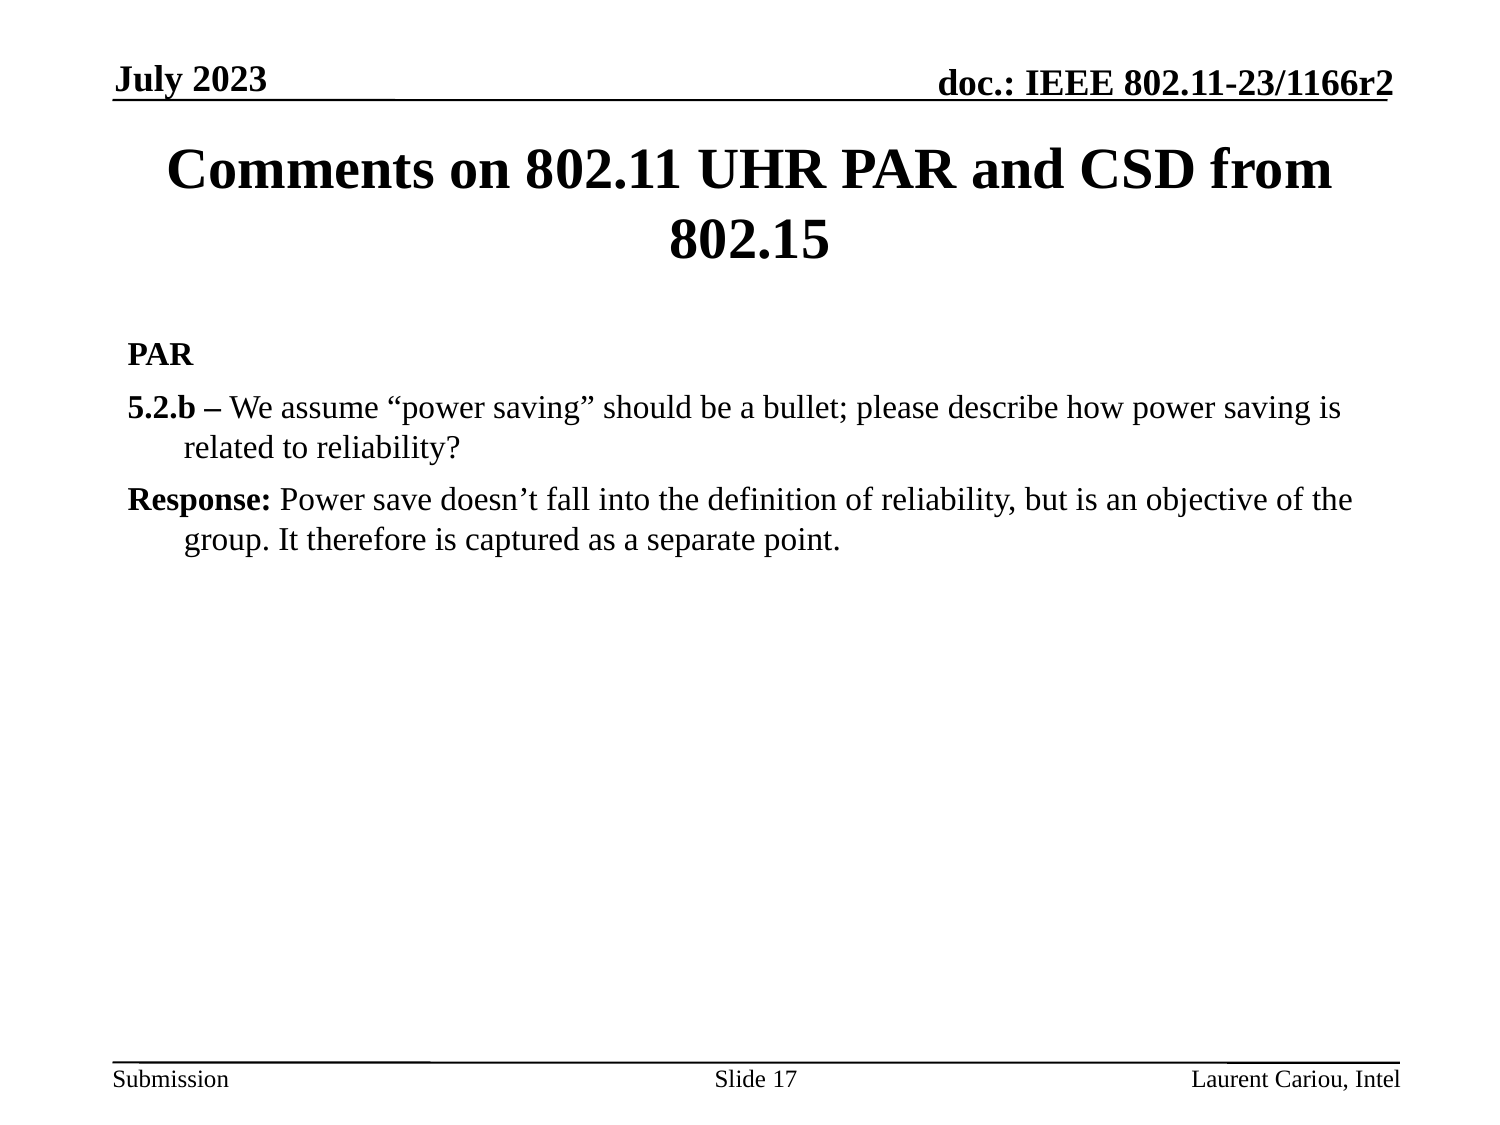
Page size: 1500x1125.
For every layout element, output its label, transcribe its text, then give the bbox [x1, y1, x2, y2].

title Comments on 802.11 UHR PAR and CSD from 802.15 [112, 112, 1388, 288]
footer Laurent Cariou, Intel [878, 1061, 1402, 1093]
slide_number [114, 54, 423, 100]
slide_number Slide 17 [712, 1061, 800, 1123]
list PAR 5.2.b – We assume “power saving” should be a bullet; please describe how power saving is related to reliability? Response: Power save doesn’t fall into the definition of reliability, but is an objective of the group. It therefore is captured as a separate point. [112, 324, 1438, 1000]
